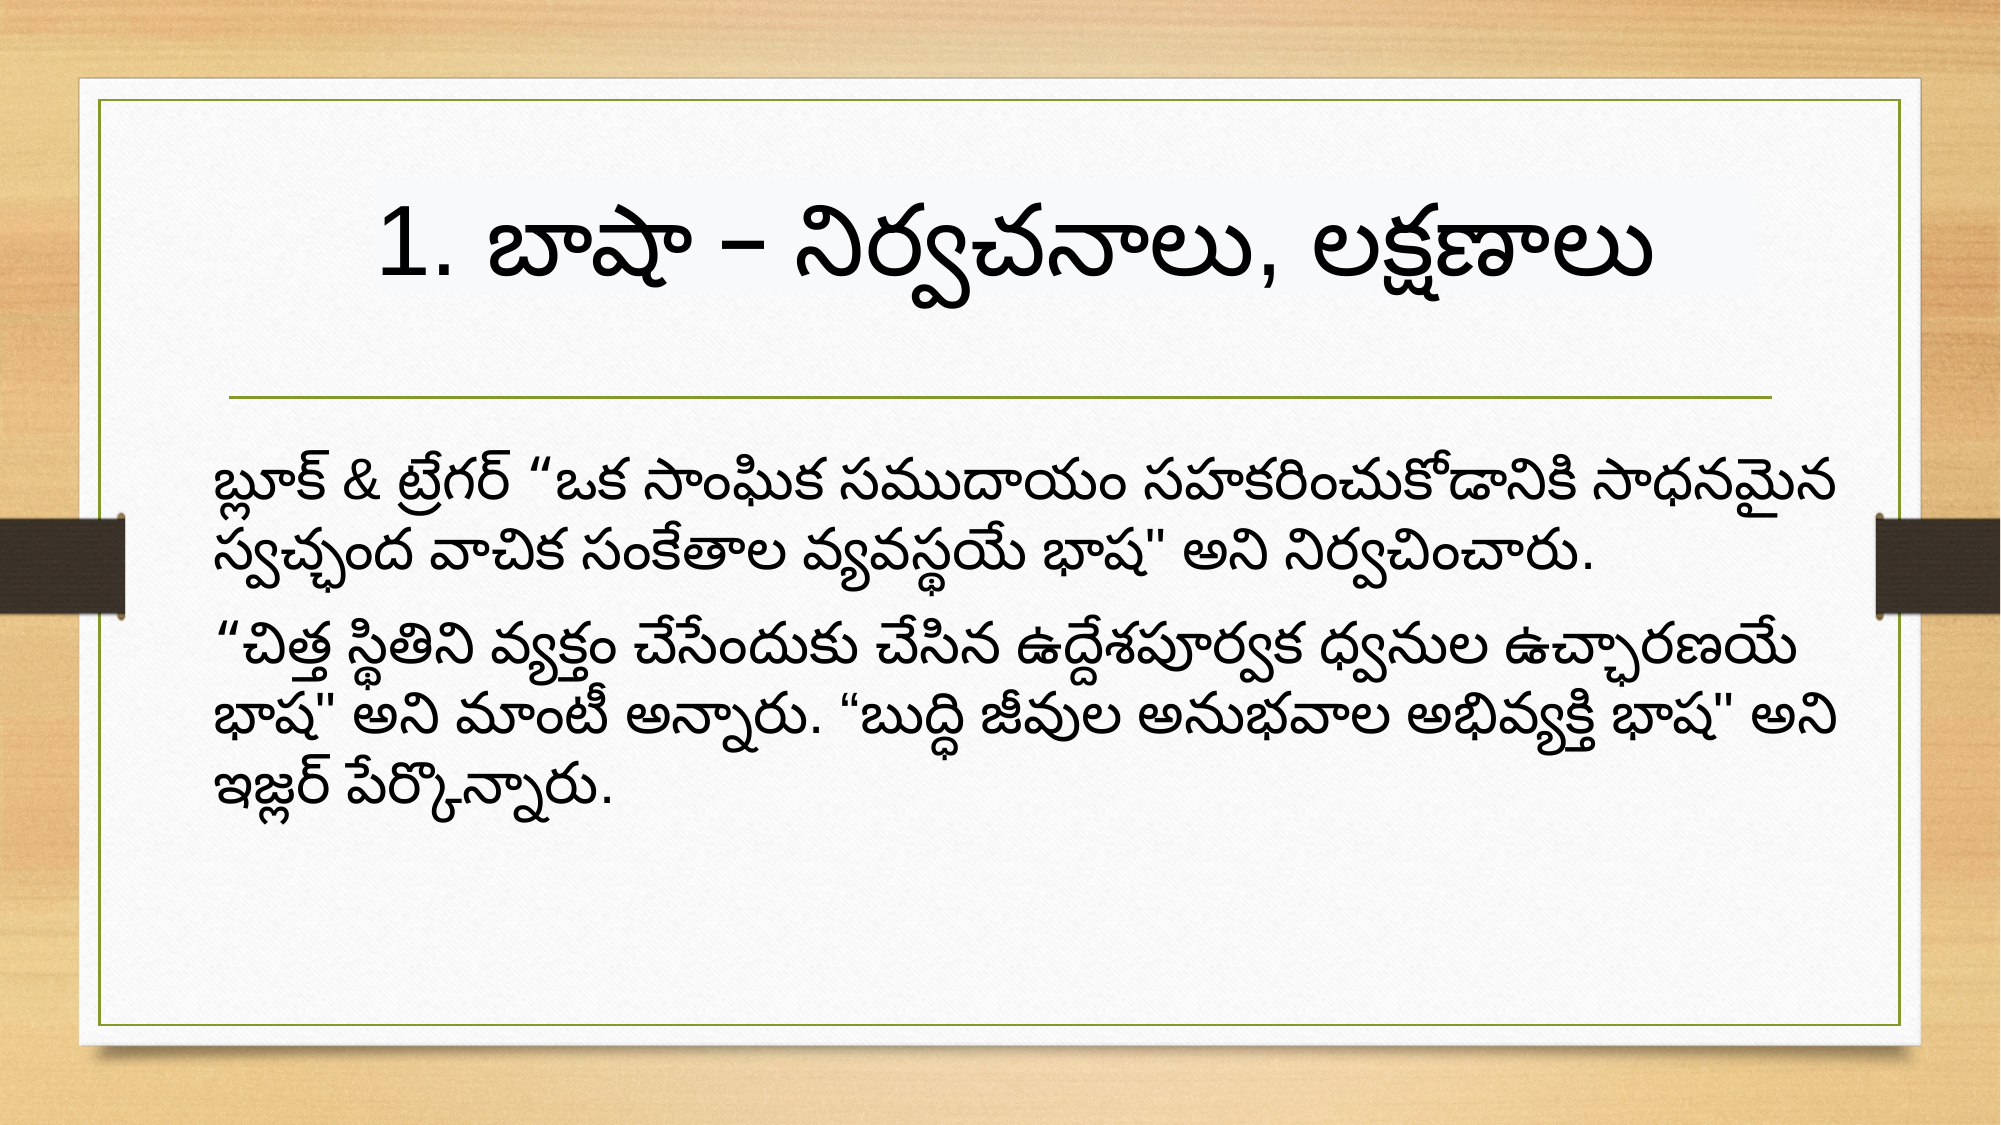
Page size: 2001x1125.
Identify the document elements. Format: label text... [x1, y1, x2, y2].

picture [0, 0, 2001, 1125]
list బ్లూక్ & ట్రేగర్ “ఒక సాంఘిక సముదాయం సహకరించుకోడానికి సాధనమైన స్వచ్ఛంద వాచిక సంకేతాల వ్యవస్థయే భాష" అని నిర్వచించారు. “చిత్త స్థితిని వ్యక్తం చేసేందుకు చేసిన ఉద్దేశపూర్వక ధ్వనుల ఉచ్ఛారణయే భాష" అని మాంటీ అన్నారు. “బుద్ధి జీవుల అనుభవాల అభివ్యక్తి భాష" అని ఇజ్లర్ పేర్కొన్నారు. [198, 433, 1867, 979]
text_box 1. బాషా – నిర్వచనాలు, లక్షణాలు [375, 177, 1757, 294]
